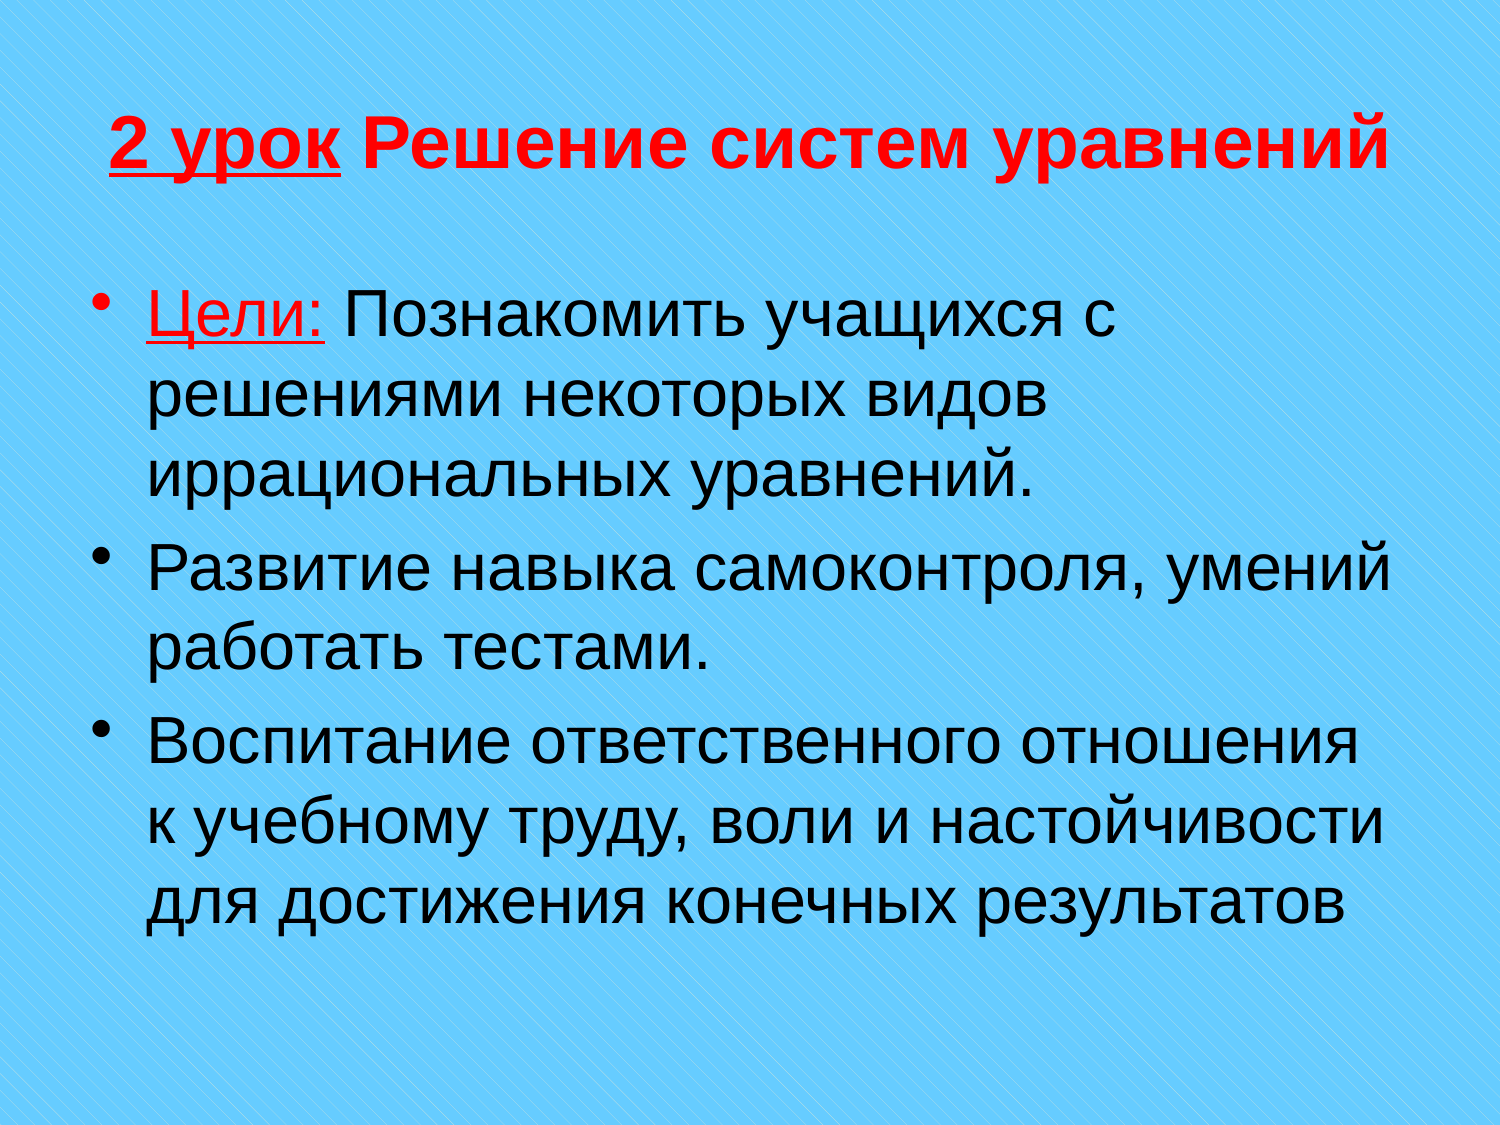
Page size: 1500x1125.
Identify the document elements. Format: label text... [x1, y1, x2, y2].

list Цели: Познакомить учащихся с решениями некоторых видов иррациональных уравнений. Развитие навыка самоконтроля, умений работать тестами. Воспитание ответственного отношения к учебному труду, воли и настойчивости для достижения конечных результатов [74, 262, 1426, 1006]
title 2 урок Решение систем уравнений [74, 44, 1426, 233]
